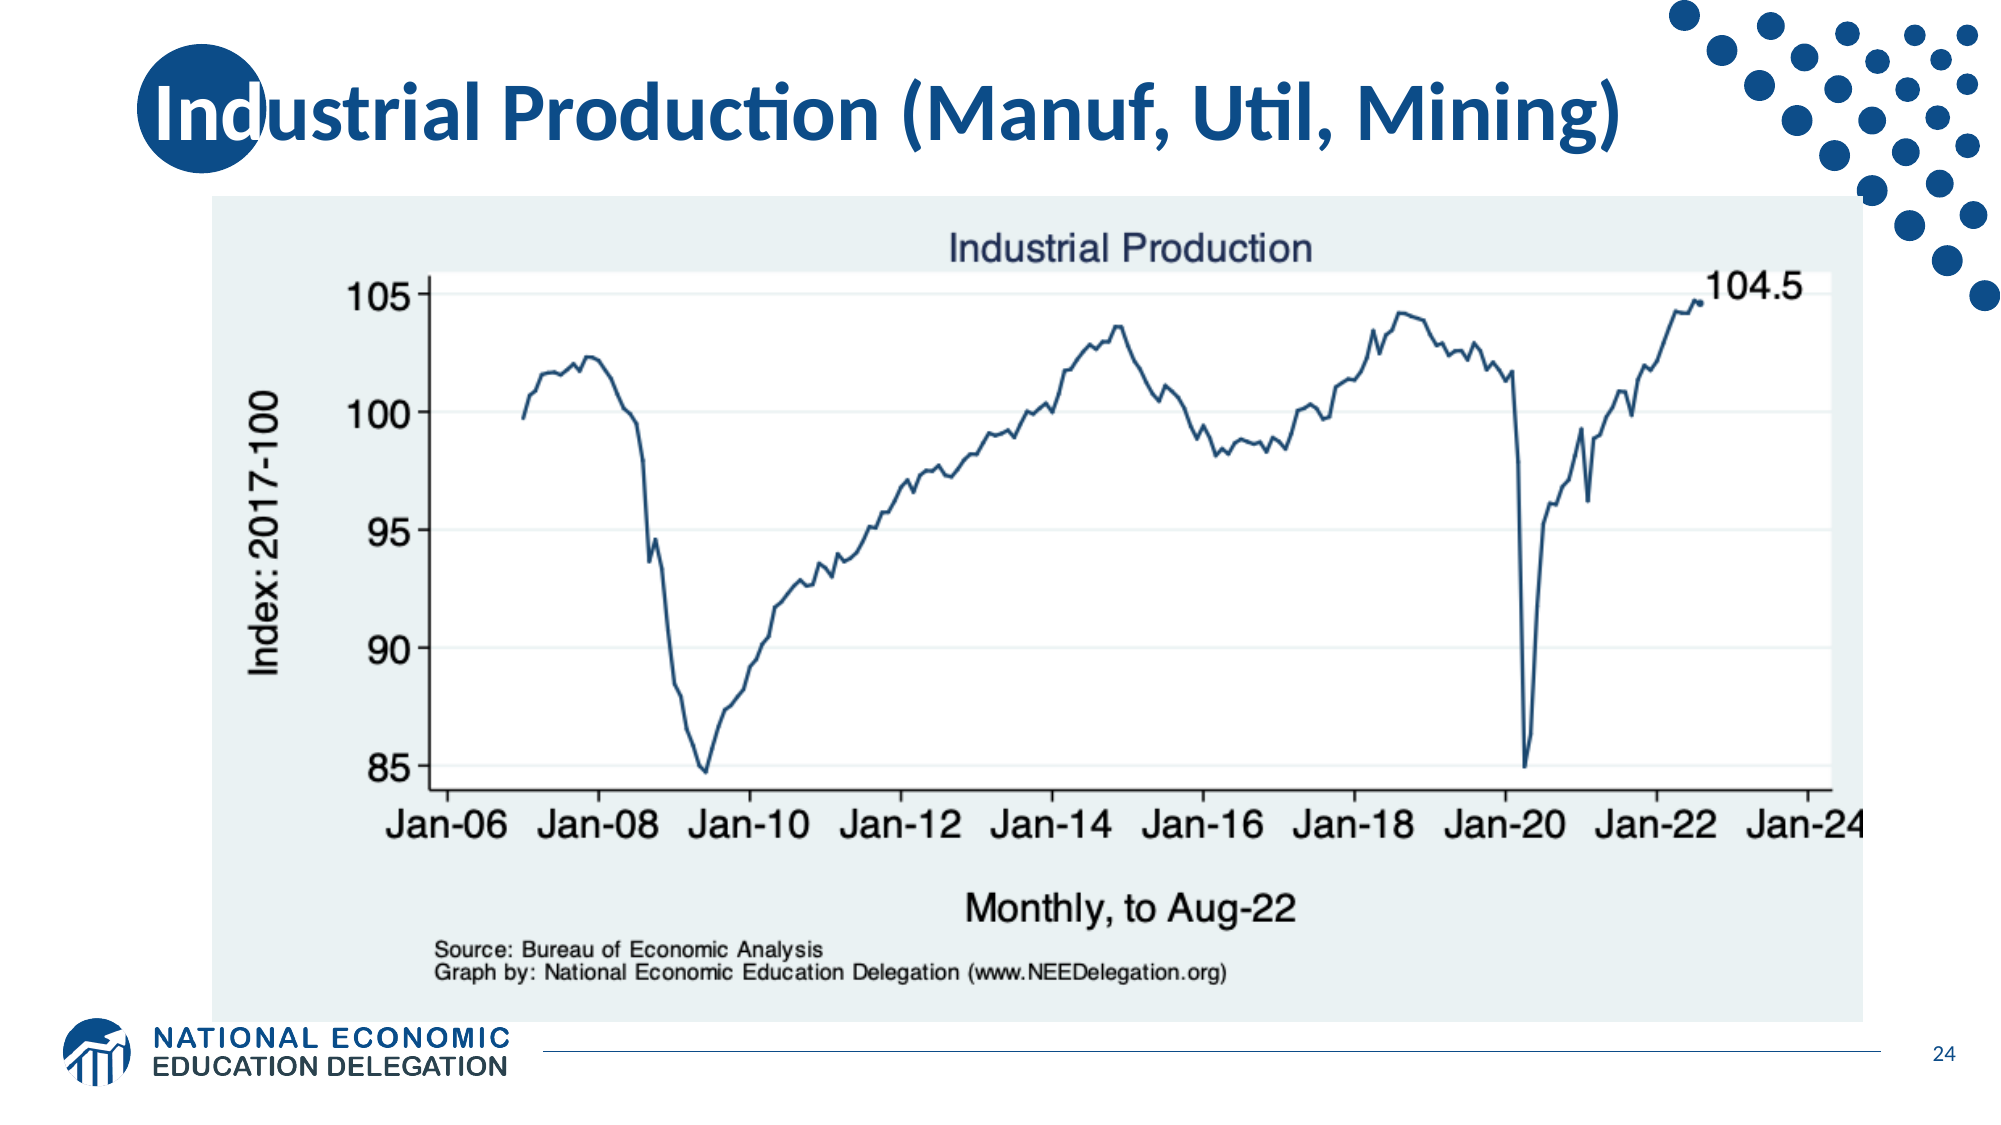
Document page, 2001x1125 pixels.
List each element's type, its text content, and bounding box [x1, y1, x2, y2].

title Industrial Production (Manuf, Util, Mining) [138, 5, 1864, 223]
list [212, 196, 1863, 1022]
picture [55, 1013, 520, 1091]
slide_number 24 [1521, 1022, 1972, 1082]
